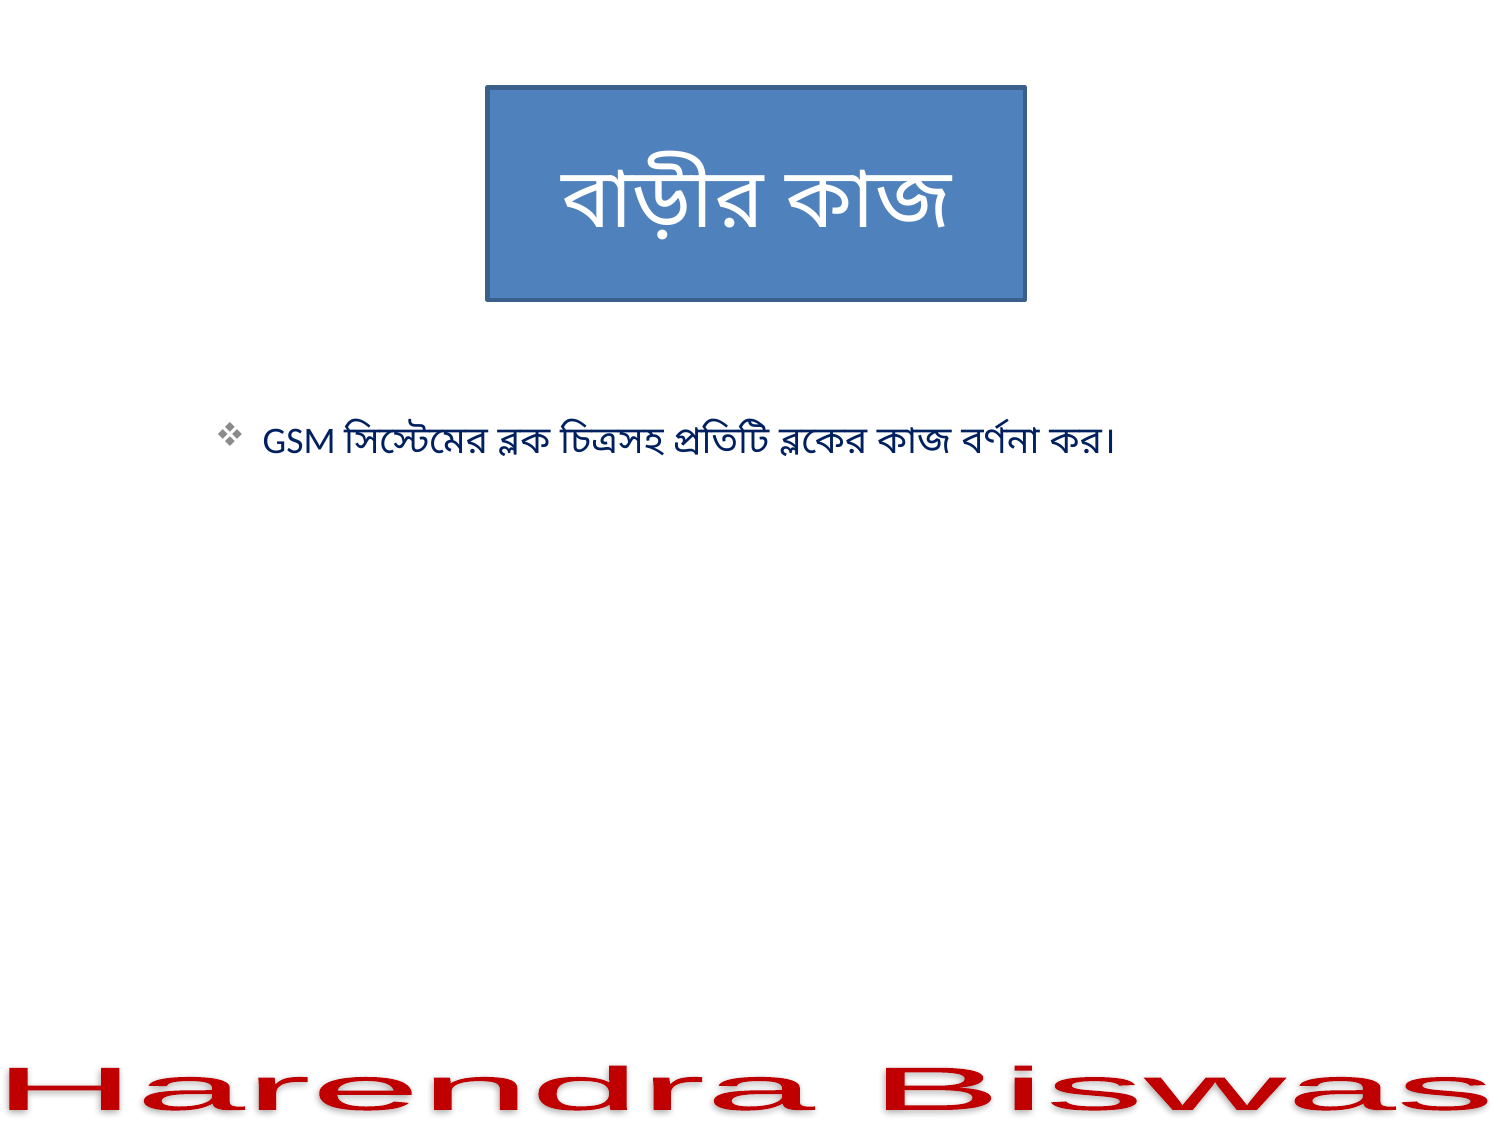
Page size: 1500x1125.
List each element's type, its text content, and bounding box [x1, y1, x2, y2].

title বাড়ীর কাজ [485, 85, 1027, 302]
subtitle GSM সিস্টেমের ব্লক চিত্রসহ প্রতিটি ব্লকের কাজ বর্ণনা কর। [200, 399, 1338, 575]
